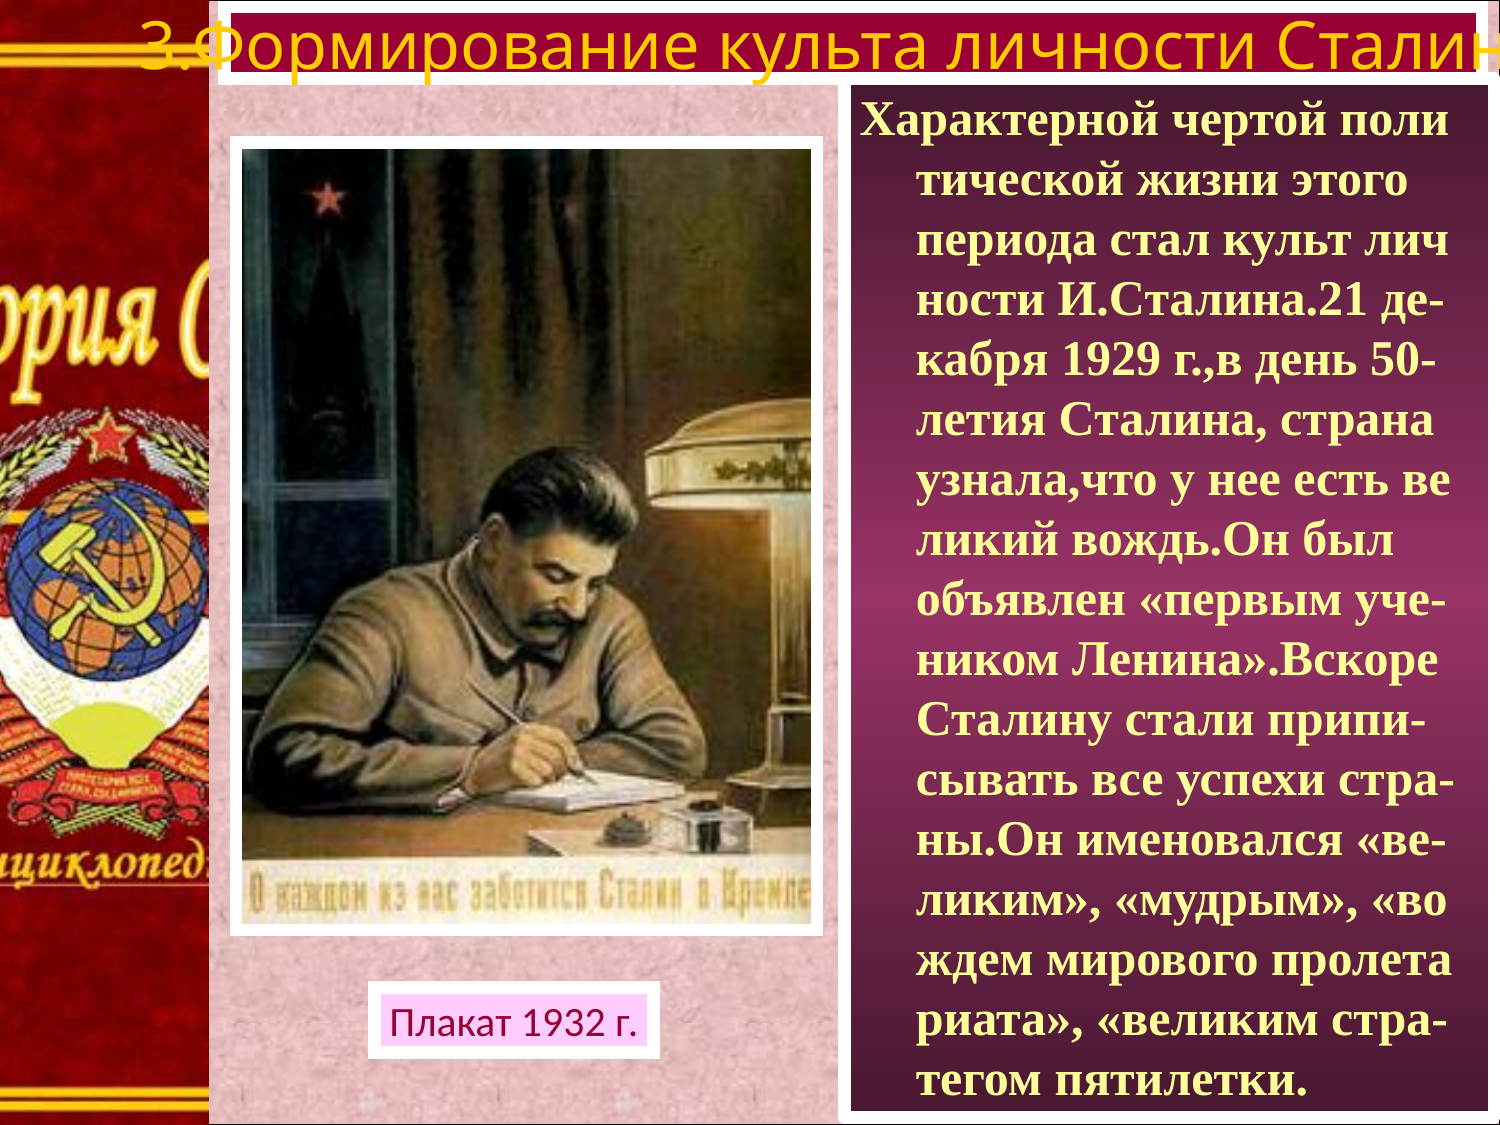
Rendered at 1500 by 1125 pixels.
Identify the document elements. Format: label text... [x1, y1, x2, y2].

list Характерной чертой поли тической жизни этого периода стал культ лич ности И.Сталина.21 де-кабря 1929 г.,в день 50-летия Сталина, страна узнала,что у нее есть ве ликий вождь.Он был объявлен «первым уче- ником Ленина».Вскоре Сталину стали припи-сывать все успехи стра-ны.Он именовался «ве-ликим», «мудрым», «во ждем мирового пролета риата», «великим стра-тегом пятилетки. [844, 78, 1495, 1118]
picture [0, 0, 209, 1125]
text_box Плакат 1932 г. [374, 987, 654, 1053]
text_box 3.Формирование культа личности Сталина. [224, 7, 1483, 79]
picture [241, 148, 811, 925]
text_box [209, 0, 1500, 1125]
